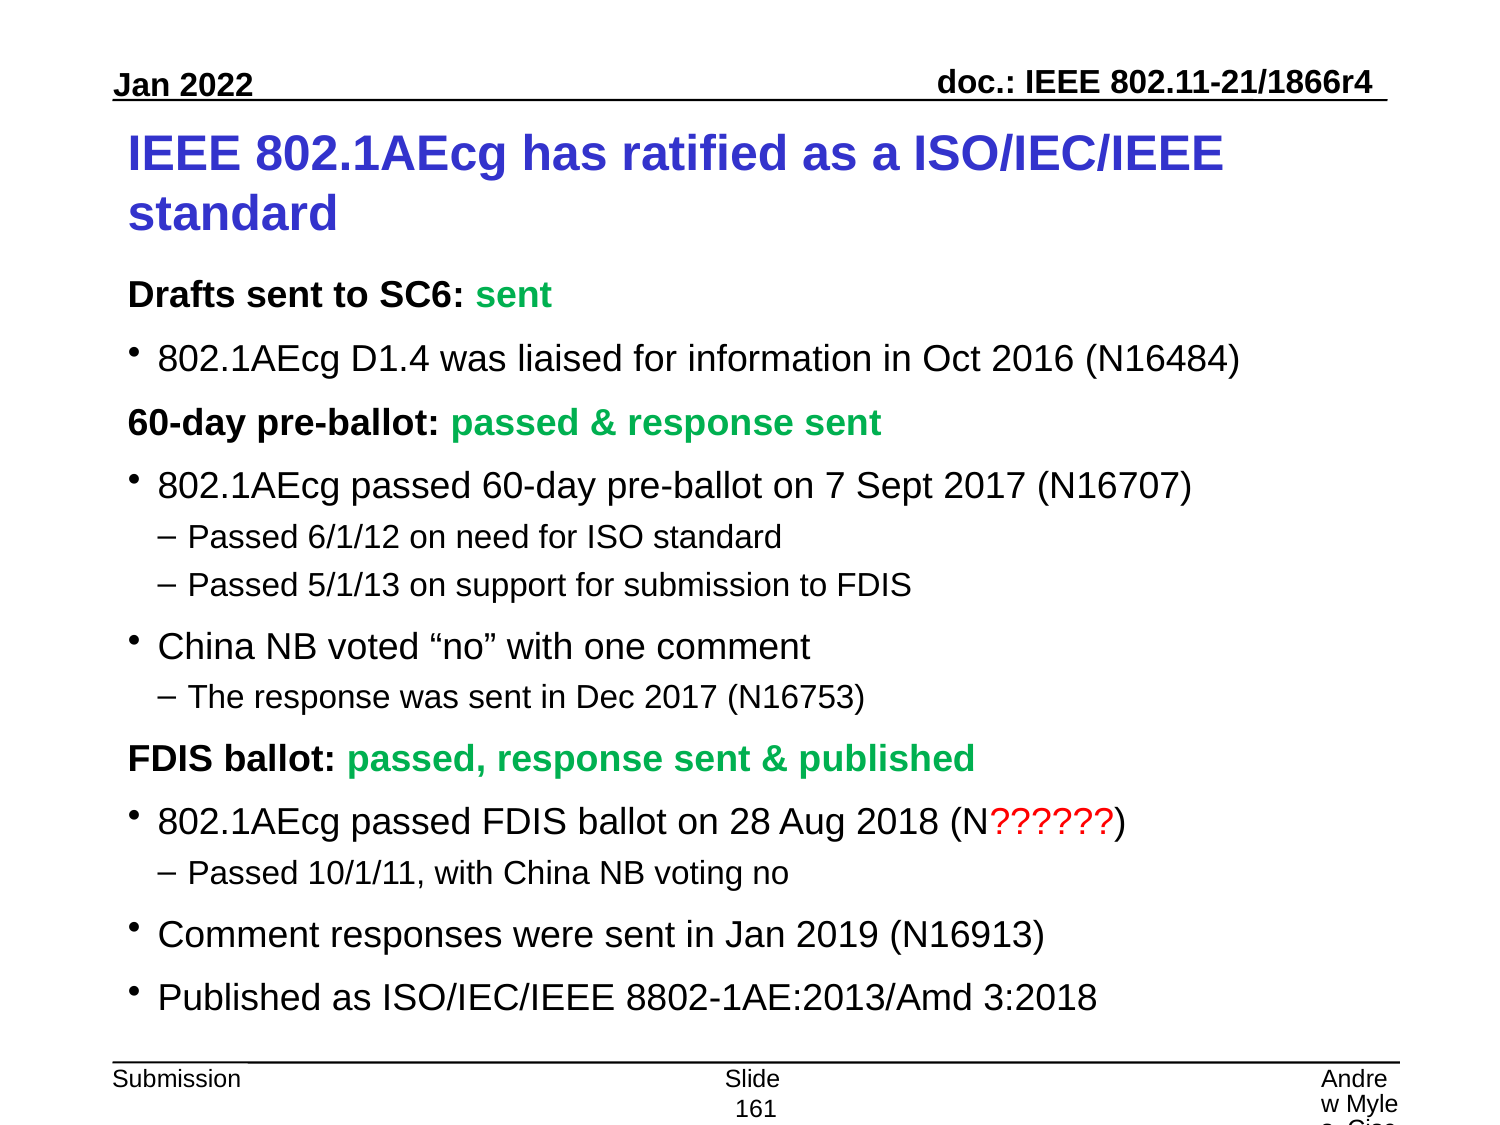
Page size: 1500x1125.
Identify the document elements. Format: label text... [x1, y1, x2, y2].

list Drafts sent to SC6: sent 802.1AEcg D1.4 was liaised for information in Oct 2016 (N16484) 60-day pre-ballot: passed & response sent 802.1AEcg passed 60-day pre-ballot on 7 Sept 2017 (N16707) Passed 6/1/12 on need for ISO standard Passed 5/1/13 on support for submission to FDIS China NB voted “no” with one comment The response was sent in Dec 2017 (N16753) FDIS ballot: passed, response sent & published 802.1AEcg passed FDIS ballot on 28 Aug 2018 (N??????) Passed 10/1/11, with China NB voting no Comment responses were sent in Jan 2019 (N16913) Published as ISO/IEC/IEEE 8802-1AE:2013/Amd 3:2018 [112, 262, 1388, 938]
footer Andrew Myles, Cisco [1320, 1061, 1402, 1093]
slide_number Slide 161 [709, 1061, 803, 1093]
title IEEE 802.1AEcg has ratified as a ISO/IEC/IEEE standard [112, 112, 1388, 262]
